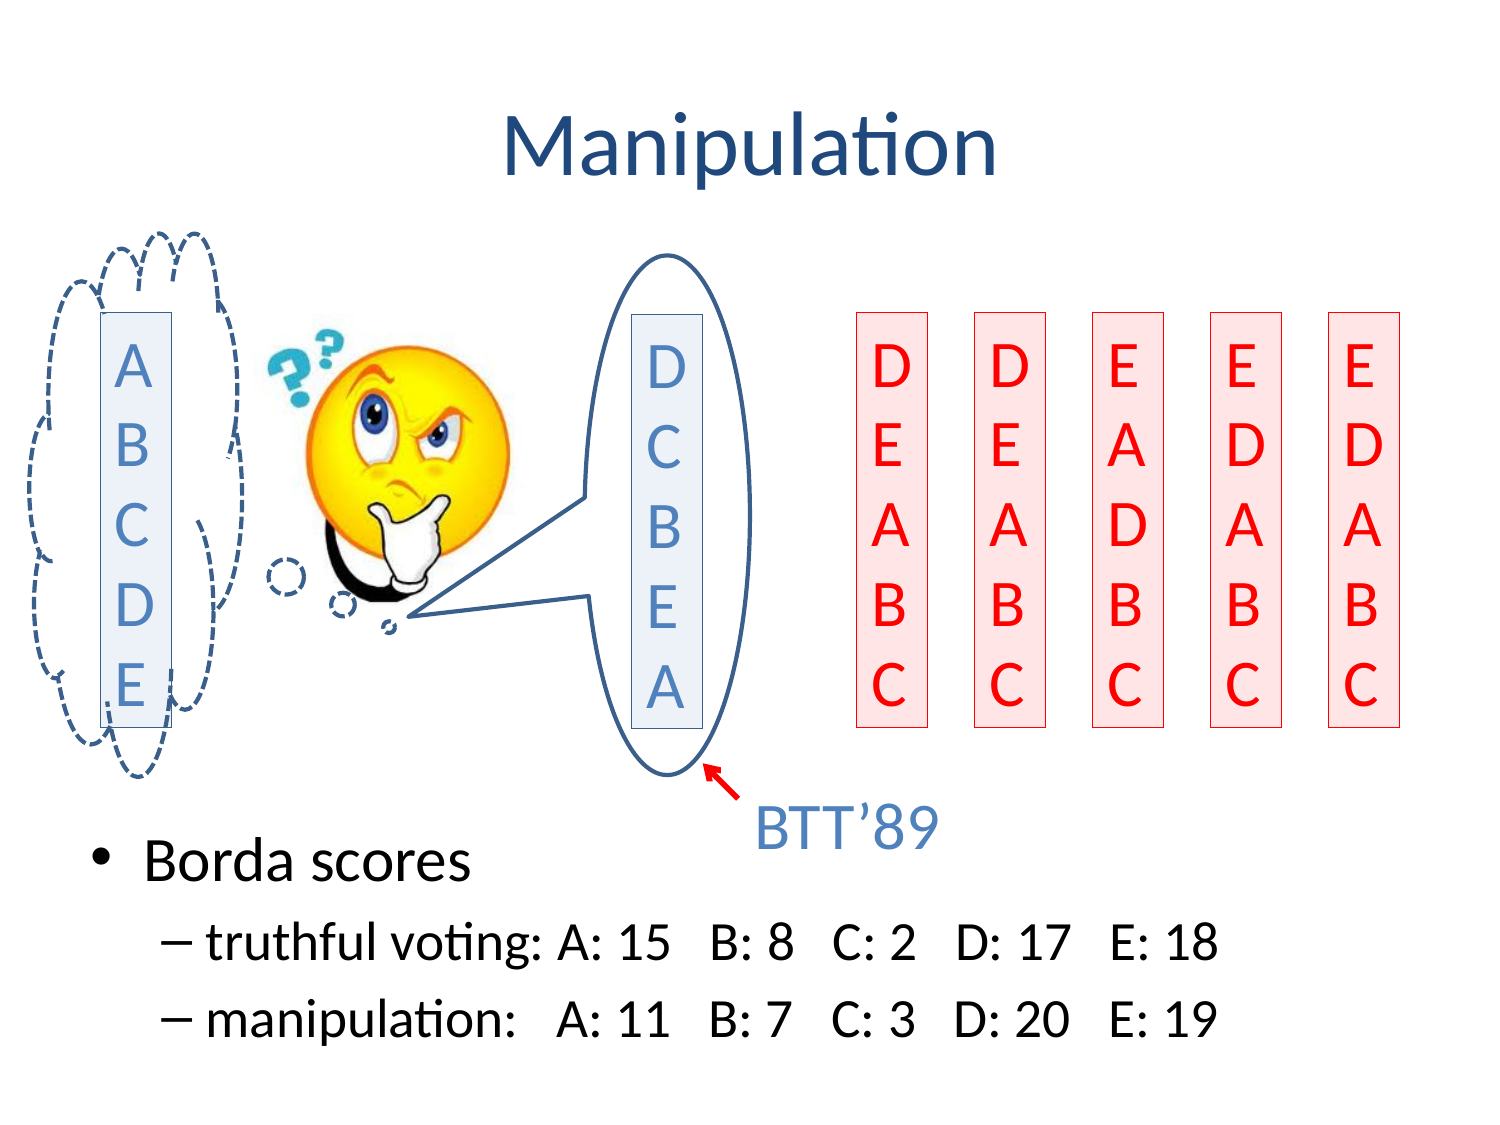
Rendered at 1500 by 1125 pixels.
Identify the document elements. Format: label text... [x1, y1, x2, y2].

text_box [962, 312, 1400, 733]
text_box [29, 231, 525, 776]
title Manipulation [75, 45, 1425, 233]
list Borda scores truthful voting: A: 15 B: 8 C: 2 D: 17 E: 18 manipulation: A: 11 B: 7 C: 3 D: 20 E: 19 [75, 810, 1425, 1059]
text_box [584, 255, 958, 872]
